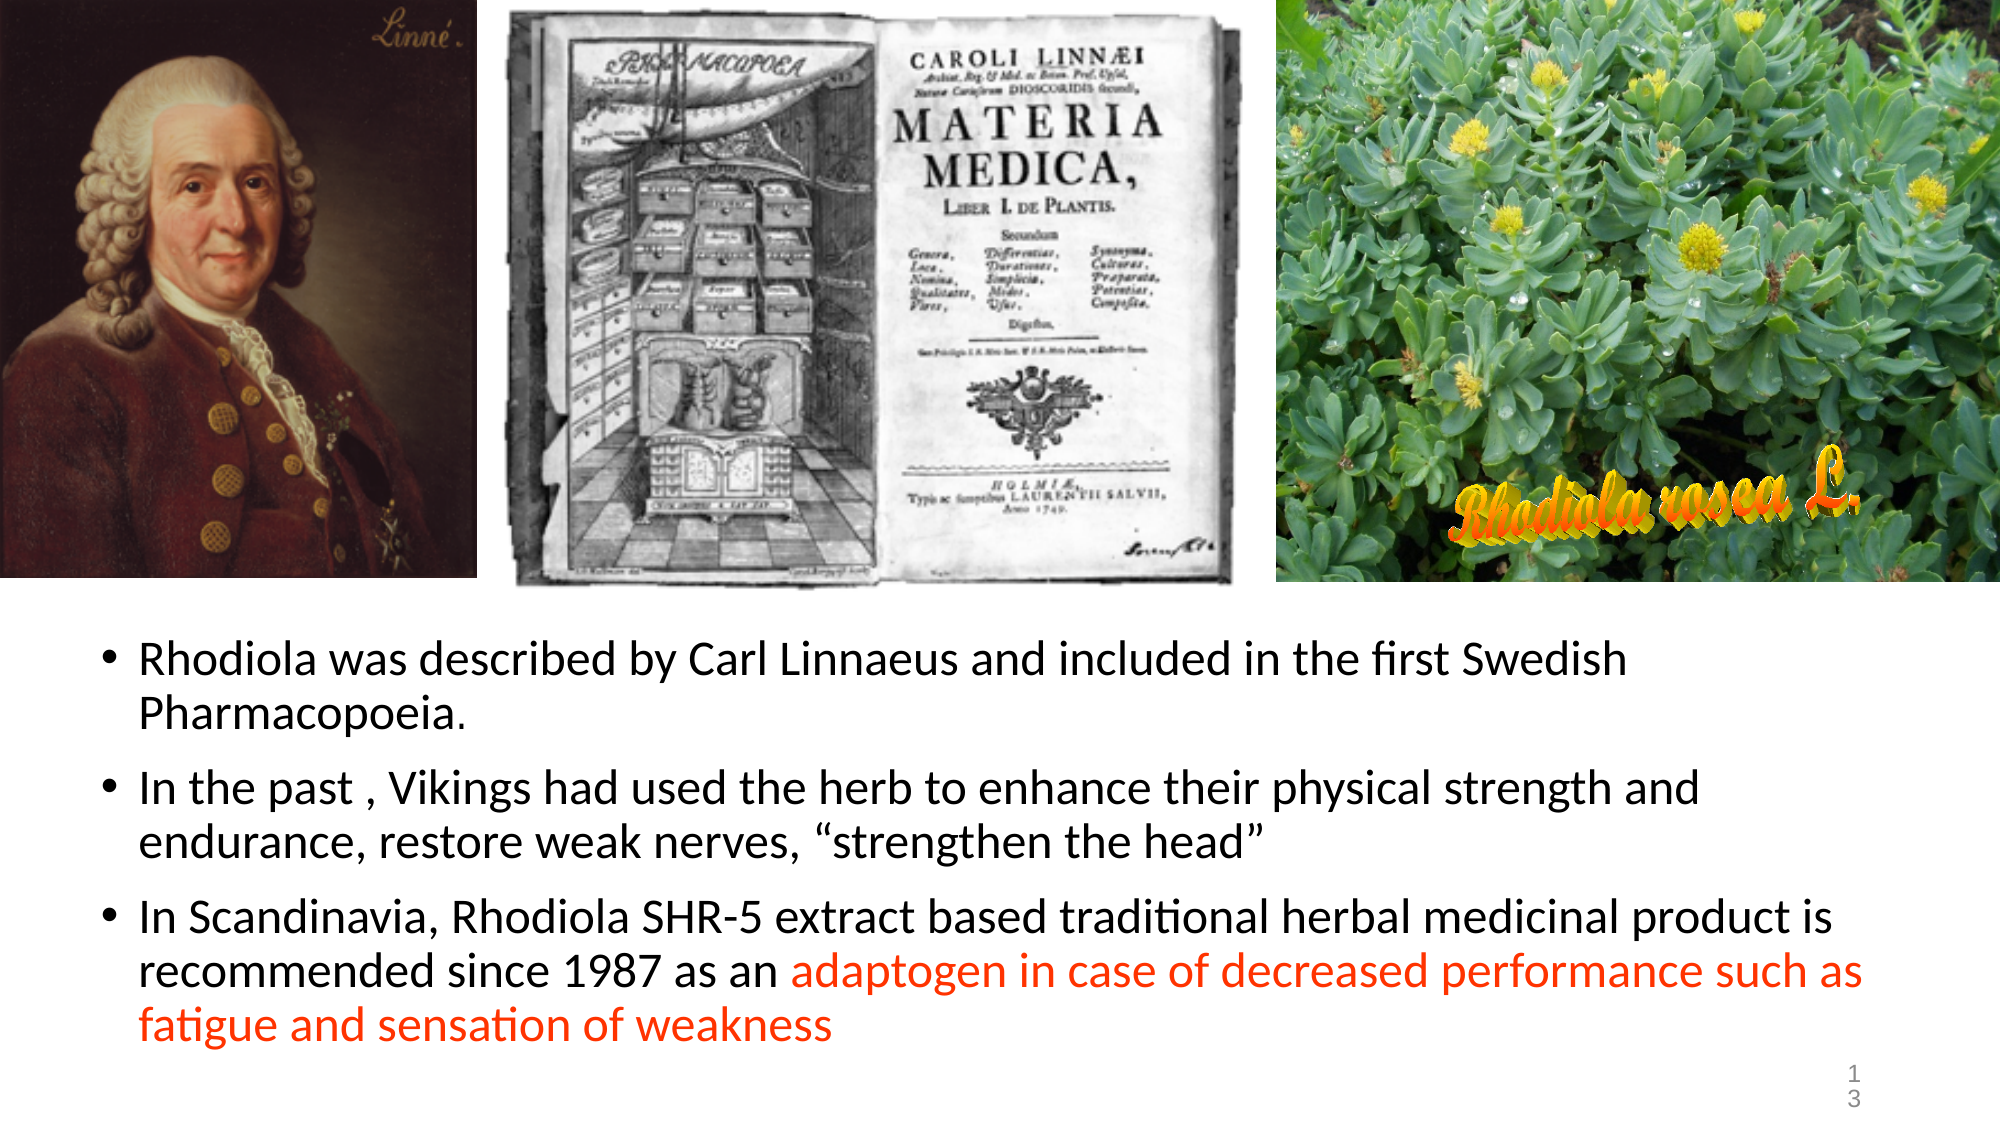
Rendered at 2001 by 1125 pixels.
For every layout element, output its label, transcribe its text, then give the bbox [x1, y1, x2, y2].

picture [0, 0, 477, 578]
picture [492, 0, 1254, 600]
picture [1276, 0, 2000, 582]
slide_number 13 [1832, 1050, 1863, 1095]
list Rhodiola was described by Carl Linnaeus and included in the first Swedish Pharmacopoeia. In the past , Vikings had used the herb to enhance their physical strength and endurance, restore weak nerves, “strengthen the head” In Scandinavia, Rhodiola SHR-5 extract based traditional herbal medicinal product is recommended since 1987 as an adaptogen in case of decreased performance such as fatigue and sensation of weakness [85, 624, 1915, 1095]
